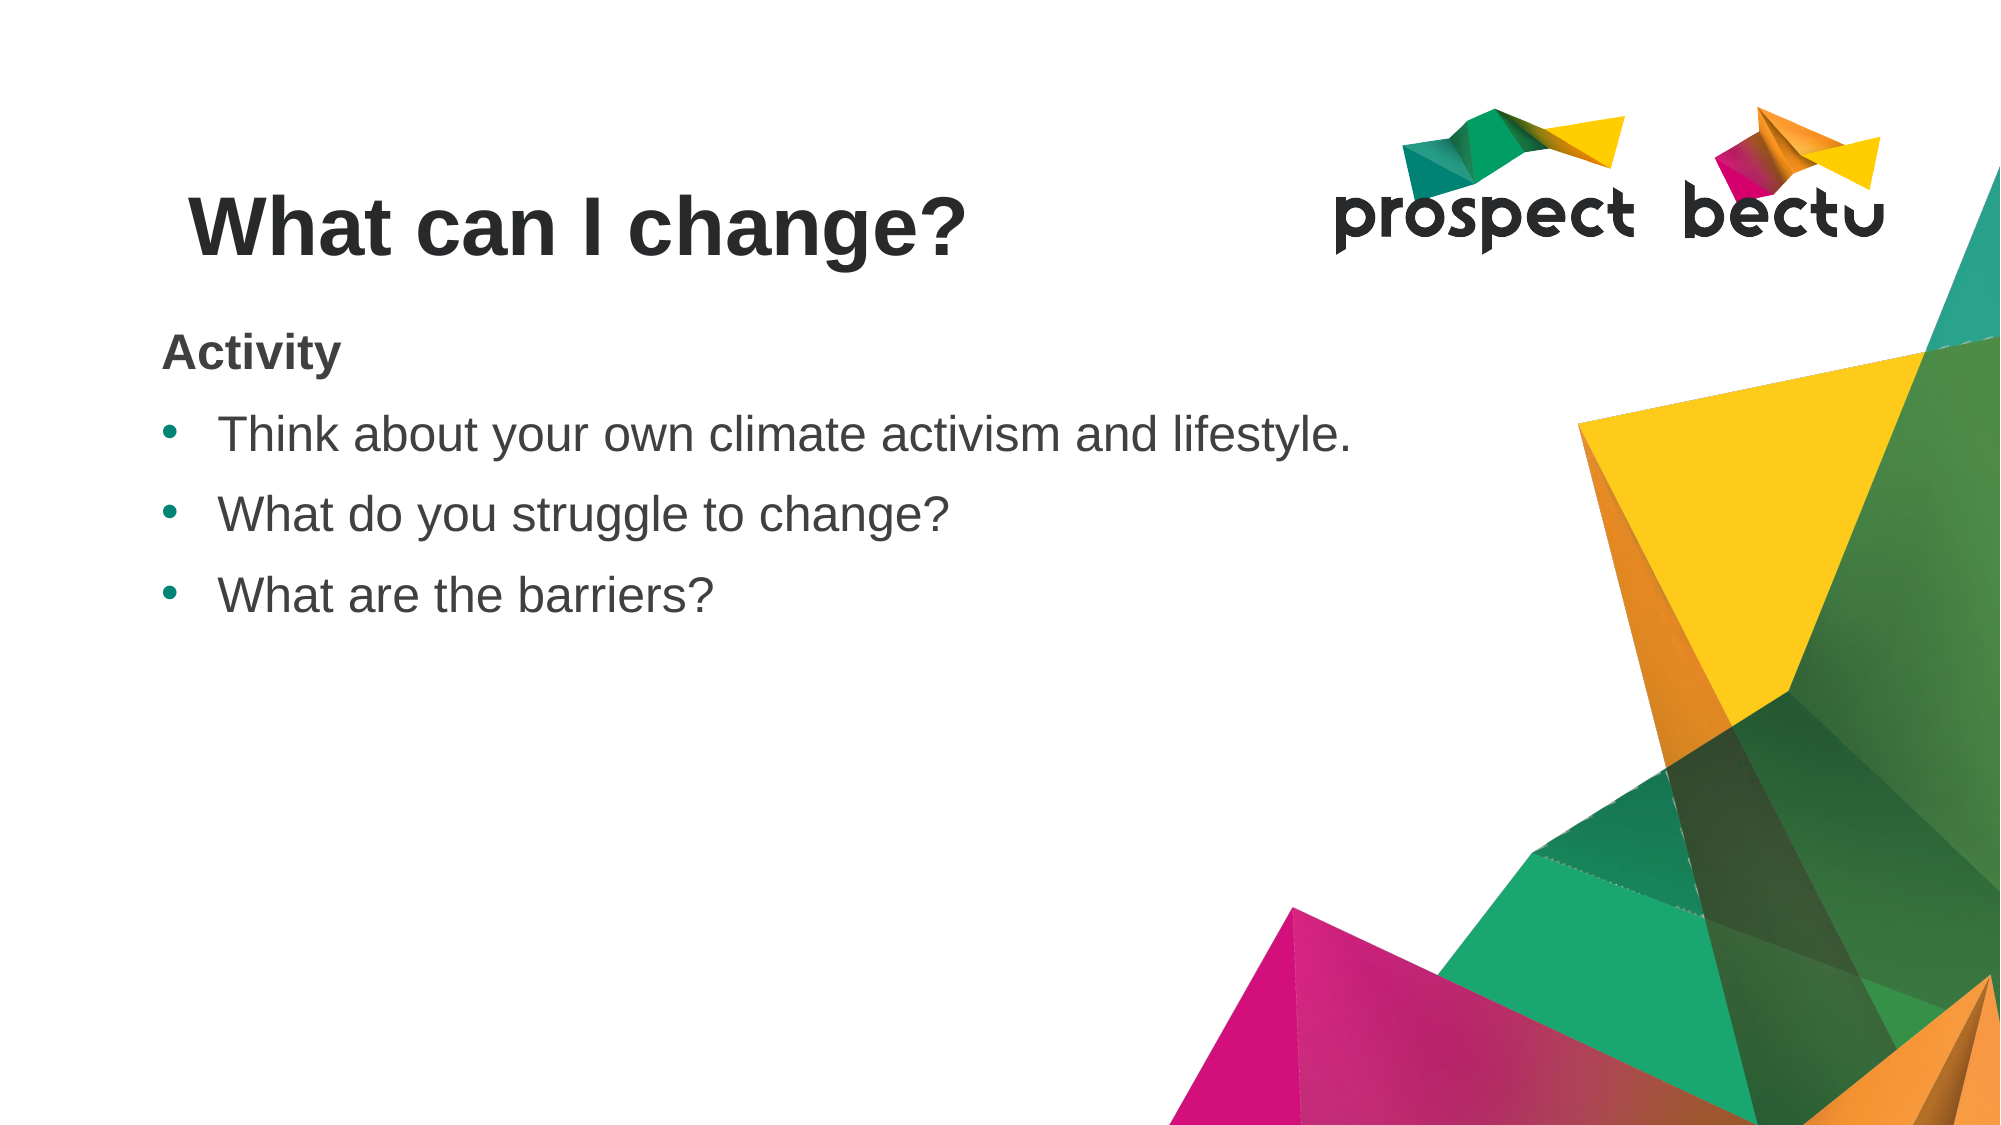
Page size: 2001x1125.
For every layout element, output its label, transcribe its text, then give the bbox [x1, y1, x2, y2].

title What can I change? [188, 135, 1462, 273]
list Activity Think about your own climate activism and lifestyle. What do you struggle to change? What are the barriers? [160, 320, 1435, 974]
picture [1169, 0, 2000, 1125]
